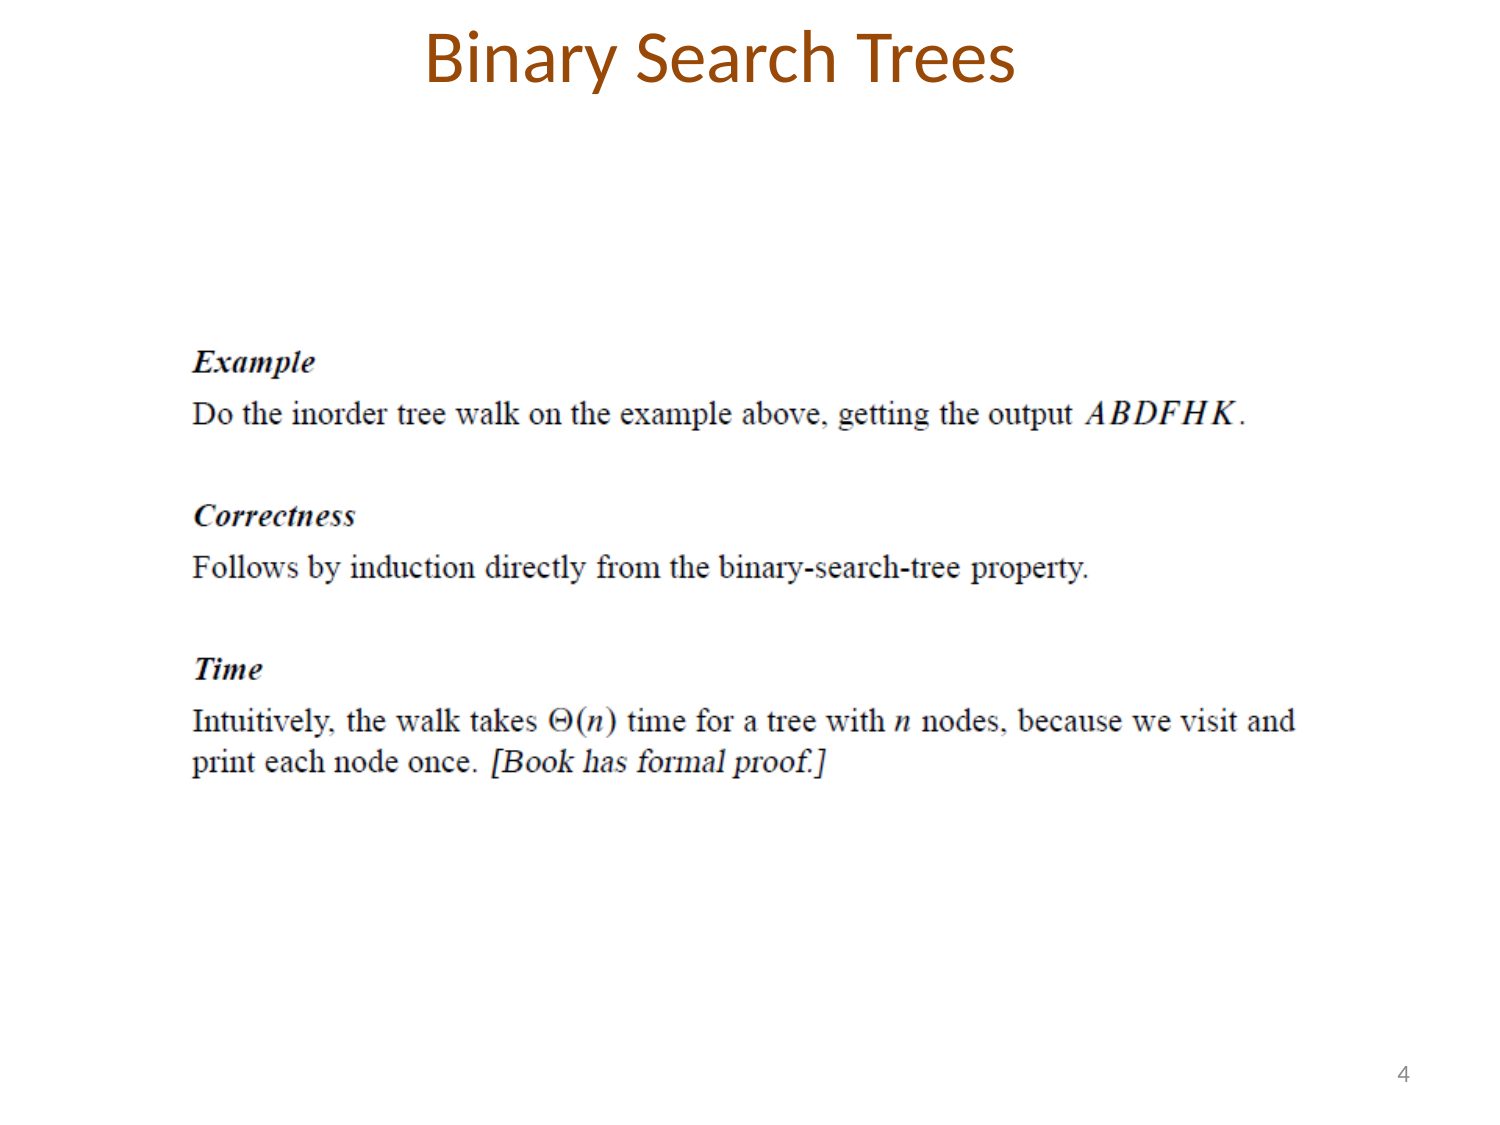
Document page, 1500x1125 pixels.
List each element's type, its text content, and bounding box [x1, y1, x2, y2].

picture [184, 329, 1316, 796]
slide_number 4 [1074, 1042, 1425, 1103]
text_box Binary Search Trees [74, 0, 1350, 113]
